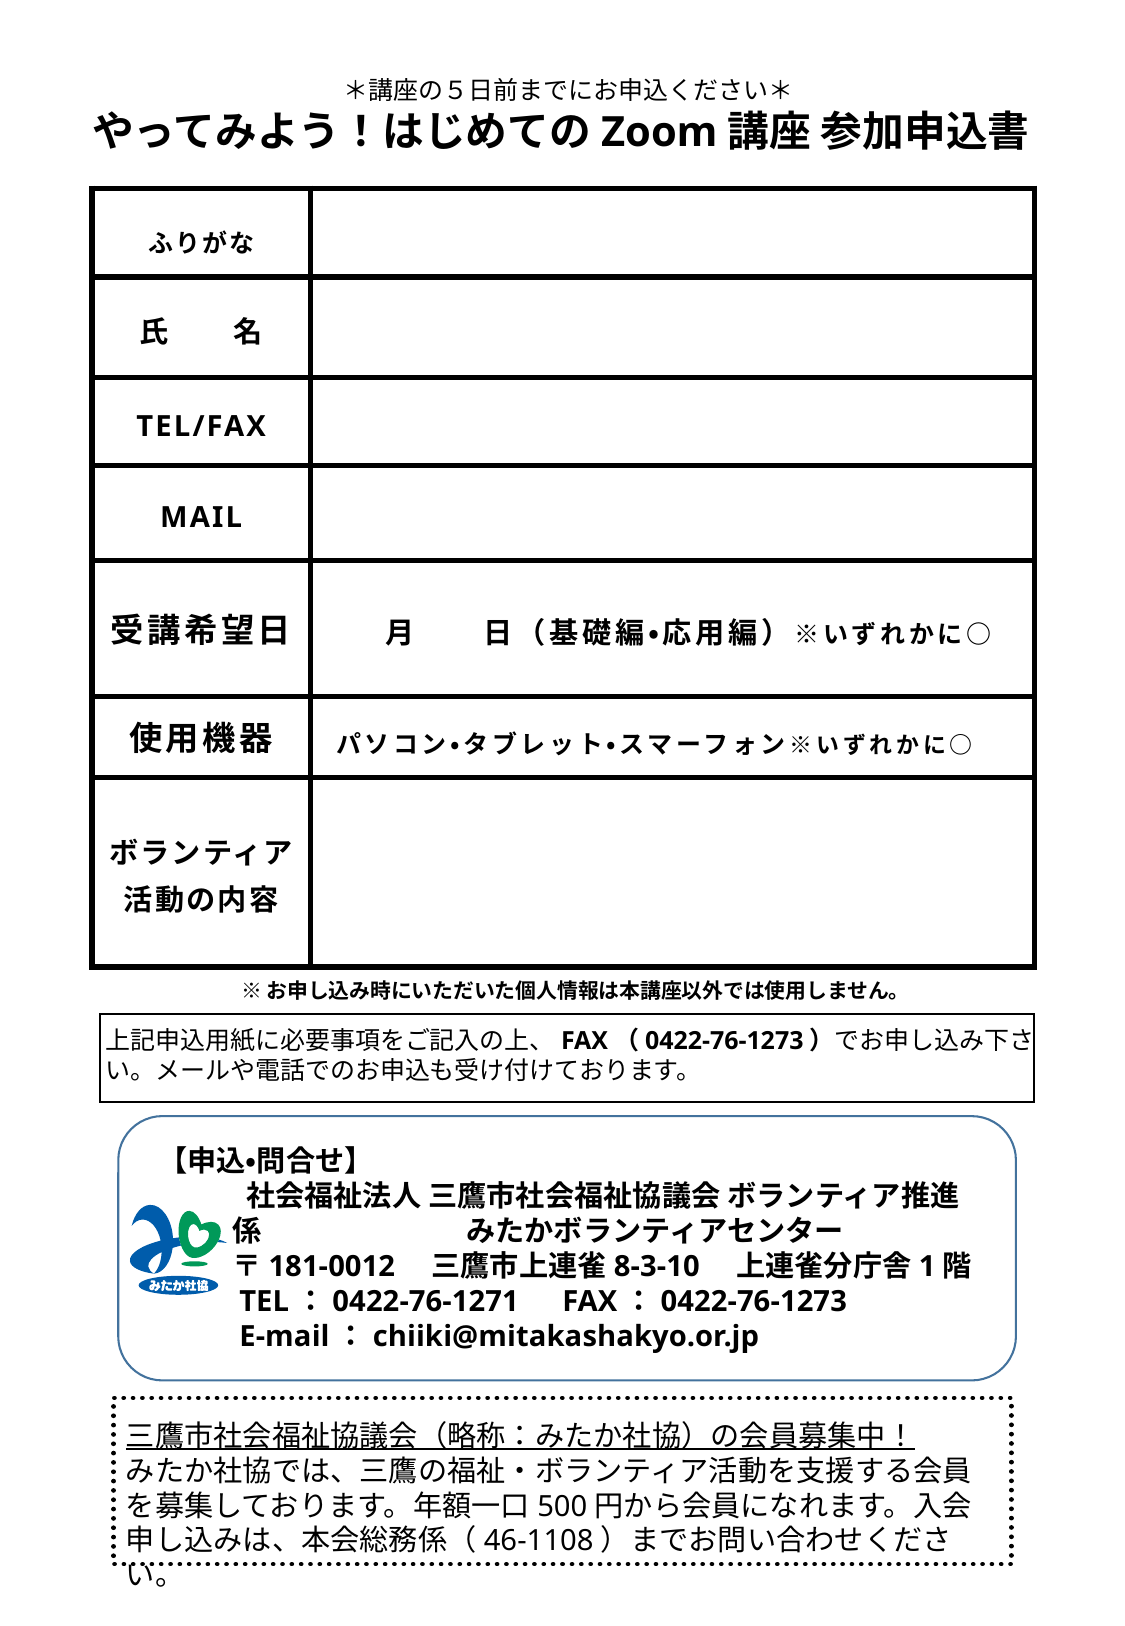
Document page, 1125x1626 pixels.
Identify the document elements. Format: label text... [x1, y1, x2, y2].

table_cell 使用機器 [95, 699, 308, 775]
table_cell MAIL [95, 468, 308, 558]
text_box ※お申し込み時にいただいた個人情報は本講座以外では使用しません。 [90, 970, 1061, 1010]
table_header ふりがな [95, 191, 308, 274]
table_cell 月 日（基礎編・応用編）※いずれかに○ [313, 563, 1032, 694]
table_cell ボランティア 活動の内容 [95, 780, 308, 964]
text_box [99, 1013, 1035, 1103]
picture [129, 1204, 228, 1295]
table_cell 氏 名 [95, 280, 308, 375]
table_header [313, 191, 1032, 274]
table_cell [313, 780, 1032, 964]
table_cell [313, 468, 1032, 558]
text_box 三鷹市社会福祉協議会（略称：みたか社協）の会員募集中！ みたか社協では、三鷹の福祉・ボランティア活動を支援する会員を募集しております。年額一口500円から会員になれます。入会申し込みは、本会総務係（46-1108）までお問い合わせください。 [113, 1397, 1012, 1565]
table_cell [313, 280, 1032, 375]
text_box 【申込・問合せ】 社会福祉法人 三鷹市社会福祉協議会 ボランティア推進係 みたかボランティアセンター 〒181-0012 三鷹市上連雀8-3-10 上連雀分庁舎1階 TEL：0422-76-1271 FAX：0422-76-1273 E-mail：chiiki@mitakashakyo.or.jp [129, 1134, 996, 1360]
table_cell TEL/FAX [95, 380, 308, 463]
table_cell [313, 380, 1032, 463]
text_box ＊講座の５日前までにお申込ください＊ やってみよう！はじめてのZoom講座 参加申込書 [64, 52, 1061, 162]
text_box 上記申込用紙に必要事項をご記入の上、FAX（0422-76-1273）でお申し込み下さい。メールや電話でのお申込も受け付けております。 [90, 1017, 1061, 1137]
text_box [117, 1137, 1017, 1382]
table_cell パソコン・タブレット・スマーフォン※いずれかに○ [313, 699, 1032, 775]
table_cell 受講希望日 [95, 563, 308, 694]
